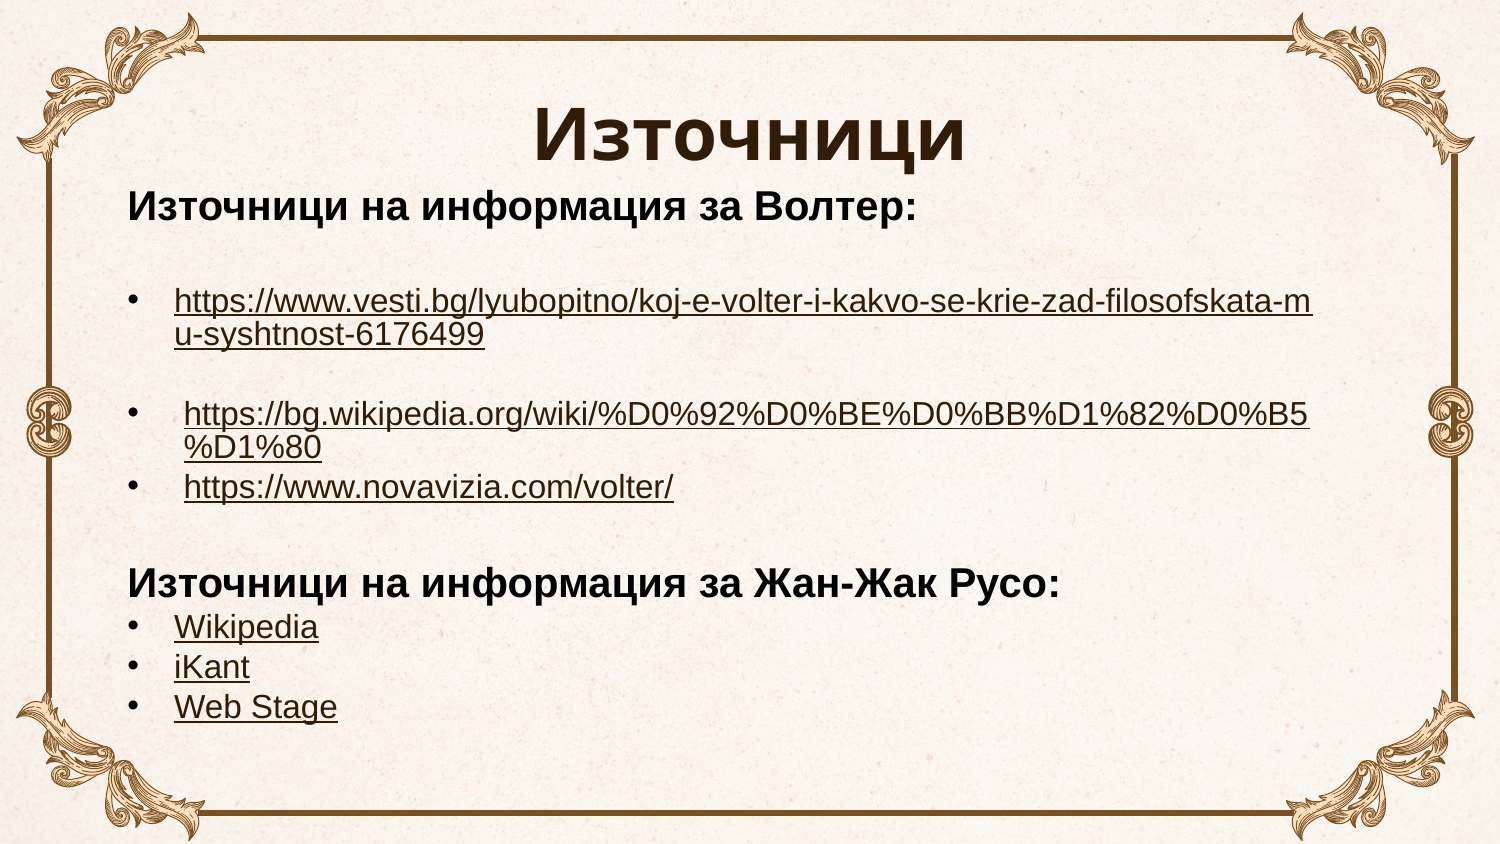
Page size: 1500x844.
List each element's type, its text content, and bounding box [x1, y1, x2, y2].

title Източници [118, 72, 1382, 167]
text_box Източници на информация за Волтер: https://www.vesti.bg/lyubopitno/koj-e-volter-i-kakvo-se-krie-zad-filosofskata-mu-syshtnost-6176499 https://bg.wikipedia.org/wiki/%D0%92%D0%BE%D0%BB%D1%82%D0%B5%D1%80 https://www.novavizia.com/volter/ Източници на информация за Жан-Жак Русо: Wikipedia iKant Web Stage [112, 171, 1338, 667]
